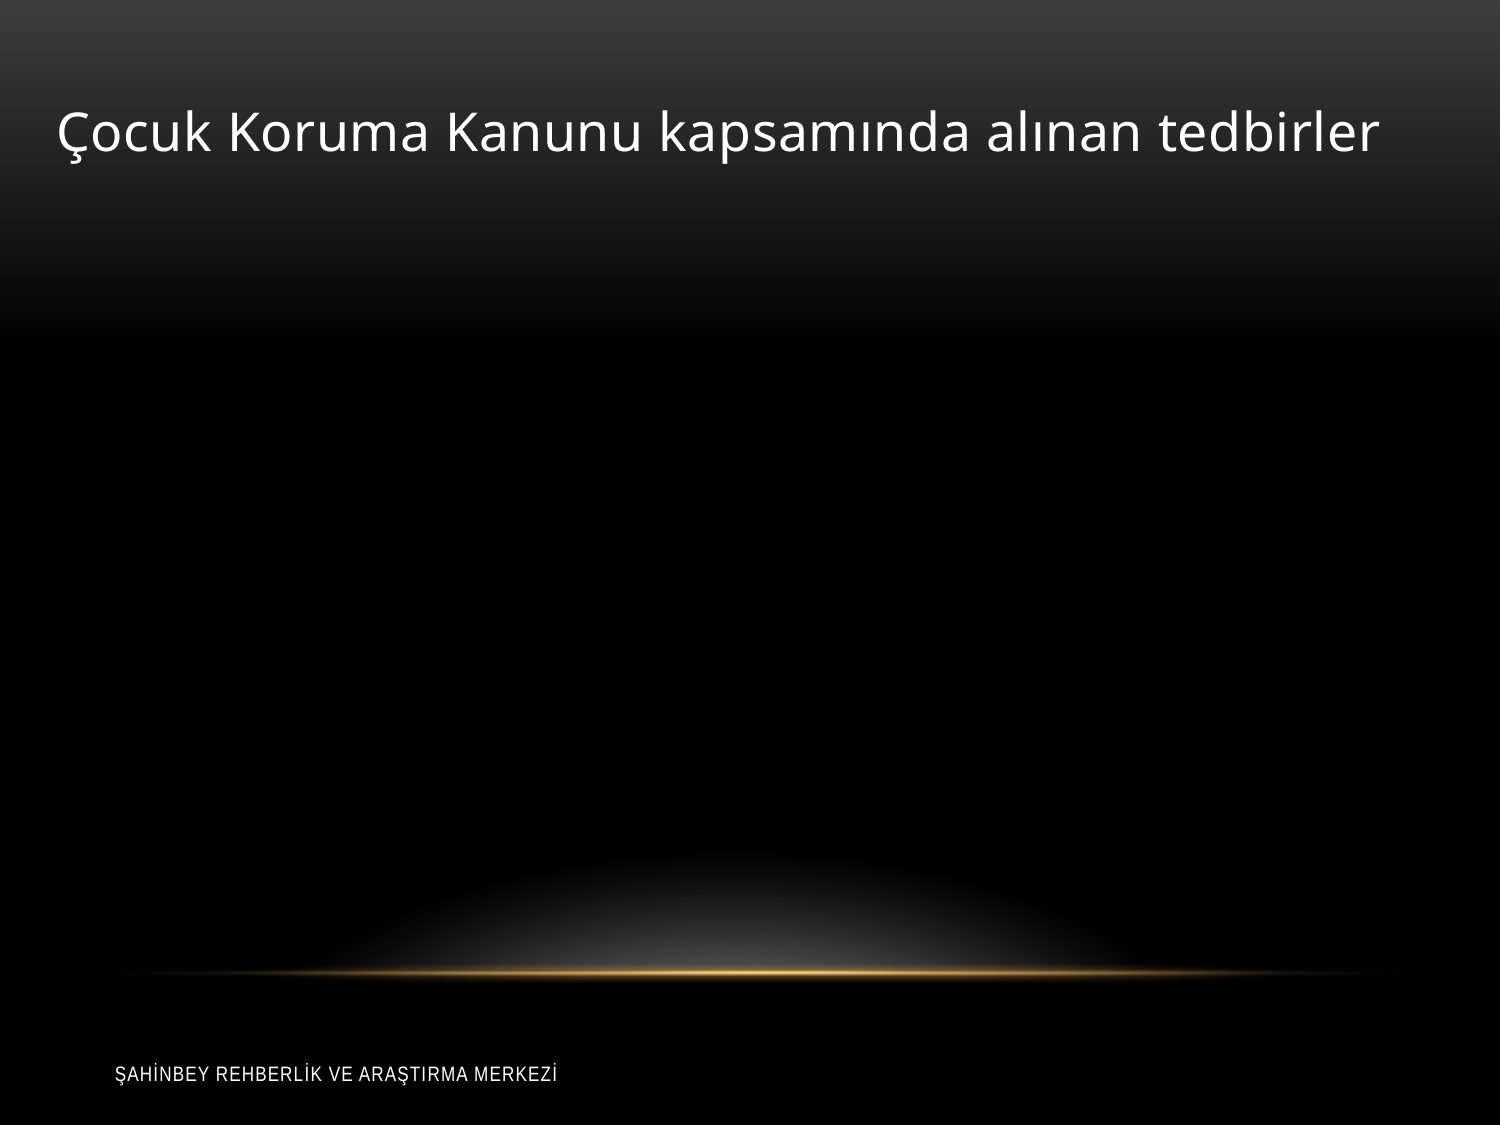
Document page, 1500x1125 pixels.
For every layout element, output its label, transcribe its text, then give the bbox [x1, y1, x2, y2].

list Çocuk Koruma Kanunu kapsamında alınan tedbirler [41, 90, 1500, 185]
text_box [52, 219, 1459, 1000]
footer Şahinbey Rehberlik ve Araştırma Merkezi [99, 1042, 575, 1103]
picture [0, 0, 1500, 1125]
